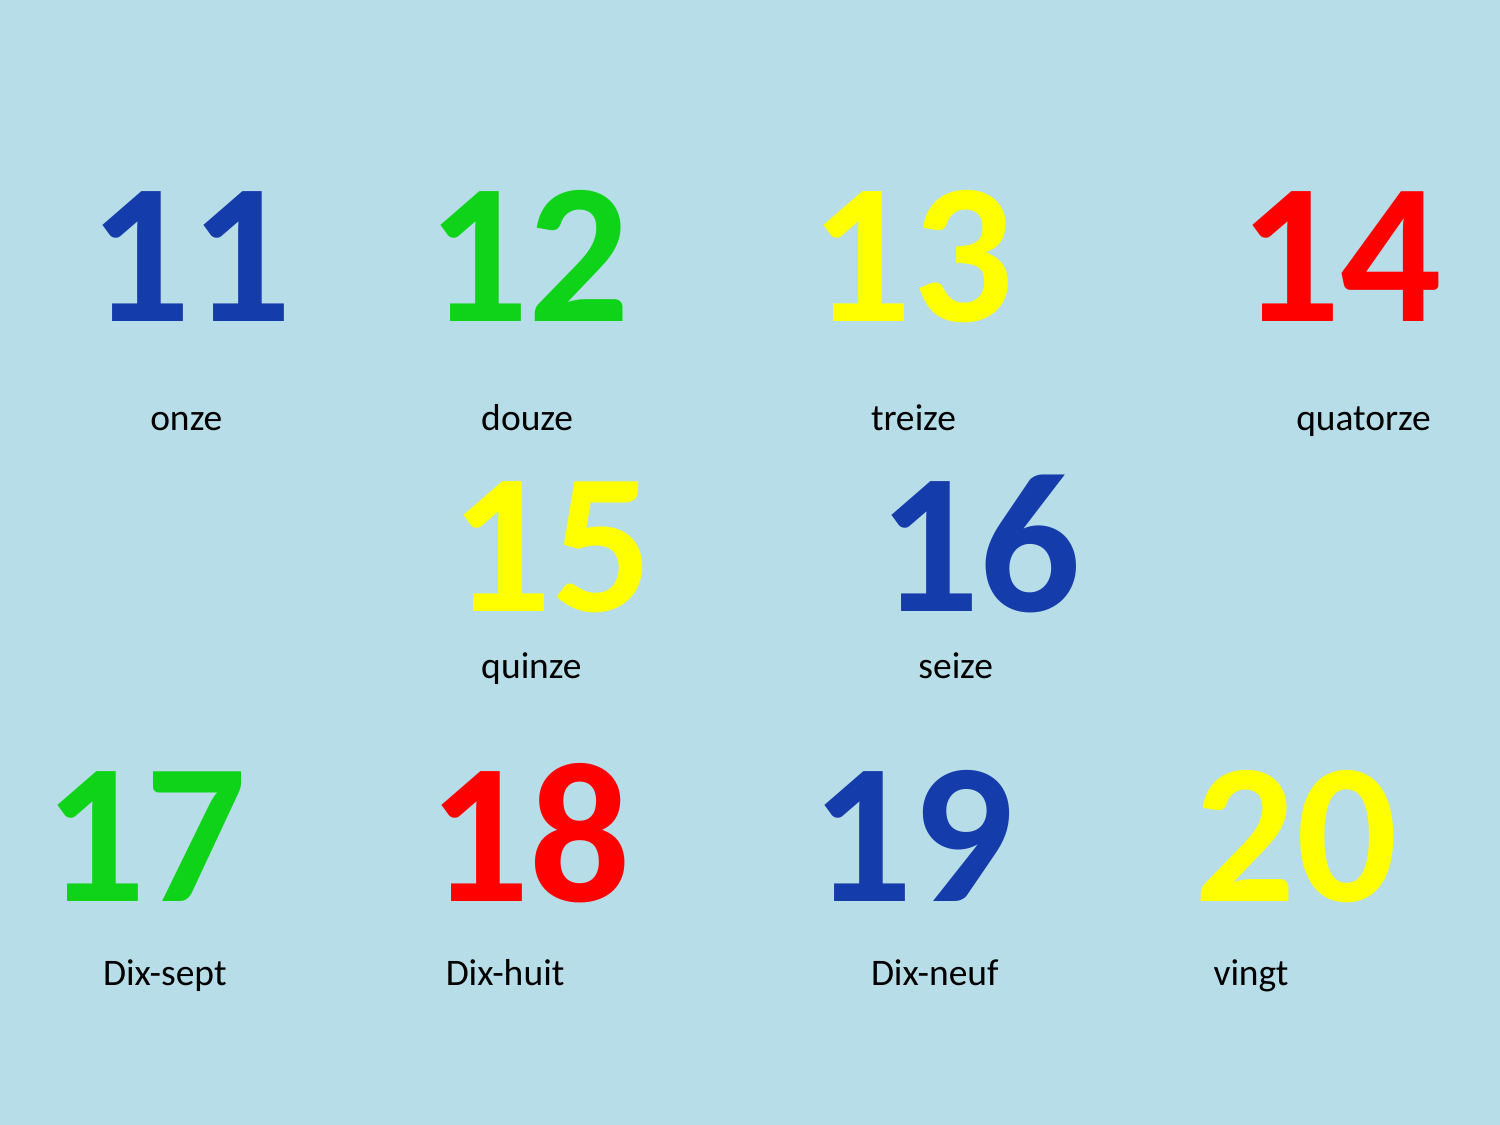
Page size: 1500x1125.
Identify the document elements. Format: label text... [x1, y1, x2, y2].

text_box seize [903, 633, 1093, 694]
text_box Dix-sept [88, 940, 290, 1001]
text_box Dix-neuf [856, 940, 1034, 1001]
text_box Dix-huit [430, 940, 644, 1001]
text_box quinze [466, 633, 644, 694]
text_box onze [135, 385, 278, 445]
text_box douze [466, 385, 656, 445]
text_box treize [856, 385, 987, 445]
text_box quatorze [1281, 385, 1471, 445]
text_box vingt [1198, 940, 1435, 1001]
text_box 11 12 13 14 15 16 17 18 19 20 [0, 113, 1500, 949]
text_box [430, 336, 679, 534]
